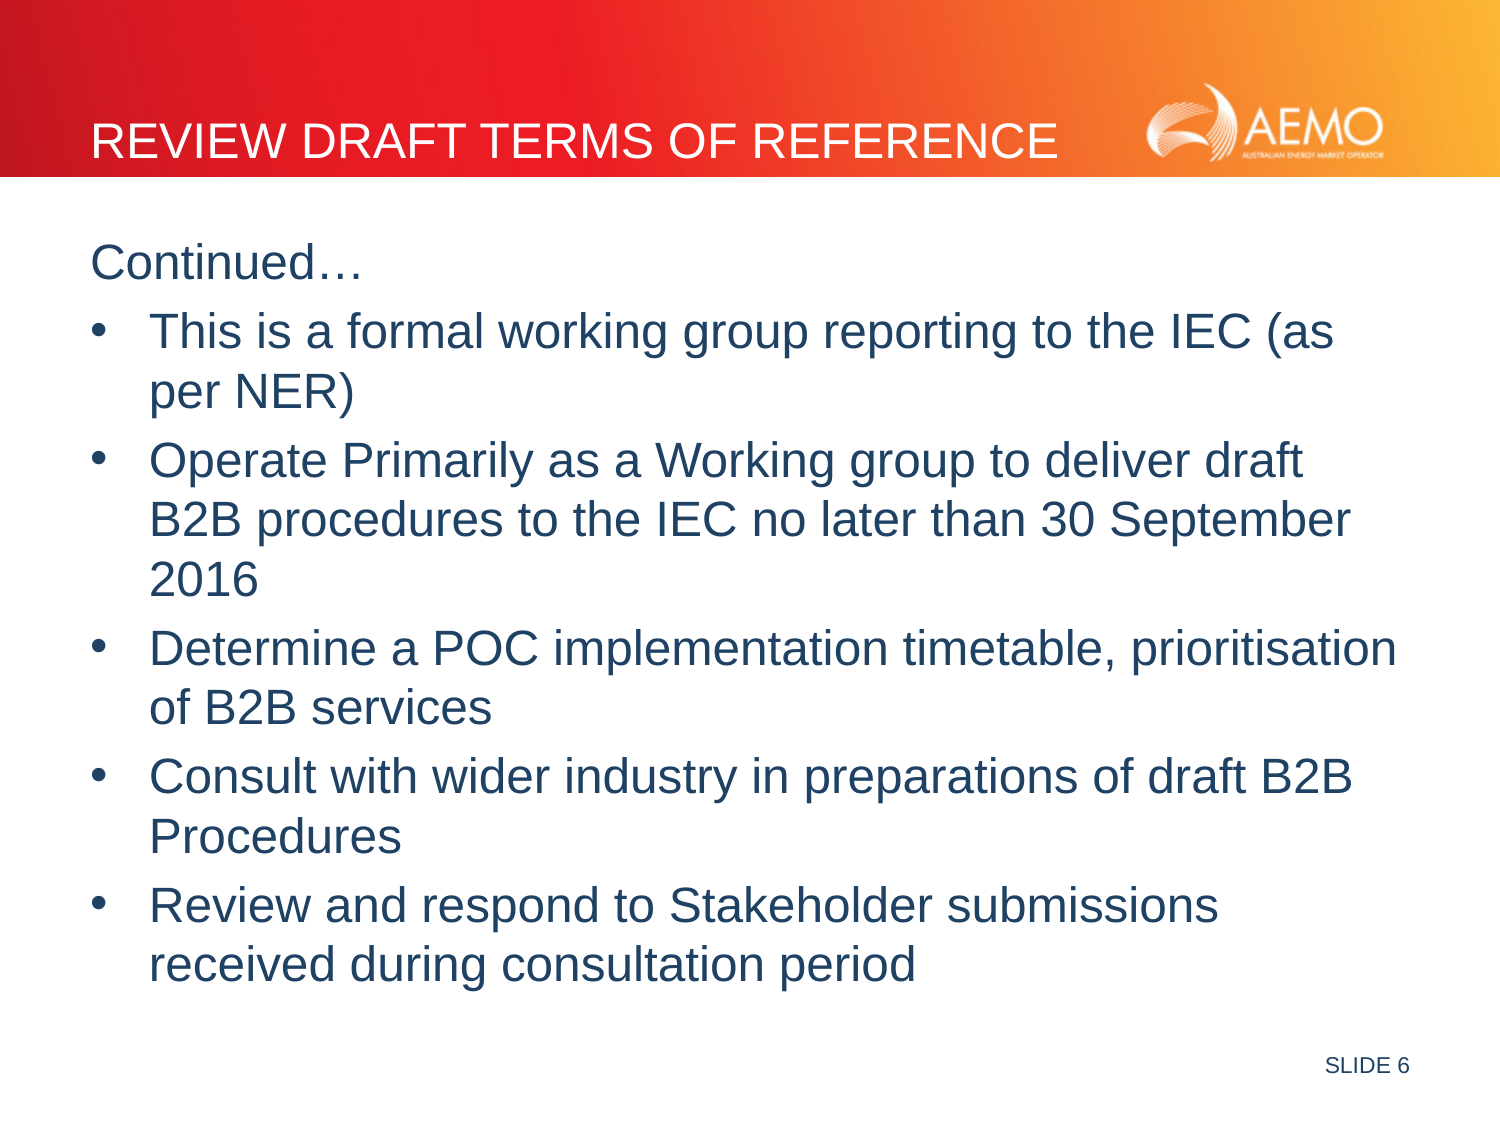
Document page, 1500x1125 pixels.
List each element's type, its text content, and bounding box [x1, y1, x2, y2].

list Continued… This is a formal working group reporting to the IEC (as per NER) Operate Primarily as a Working group to deliver draft B2B procedures to the IEC no later than 30 September 2016 Determine a POC implementation timetable, prioritisation of B2B services Consult with wider industry in preparations of draft B2B Procedures Review and respond to Stakeholder submissions received during consultation period [75, 222, 1425, 1005]
title Review DRAFT Terms of Reference [75, 35, 1137, 176]
picture [0, 0, 1500, 177]
